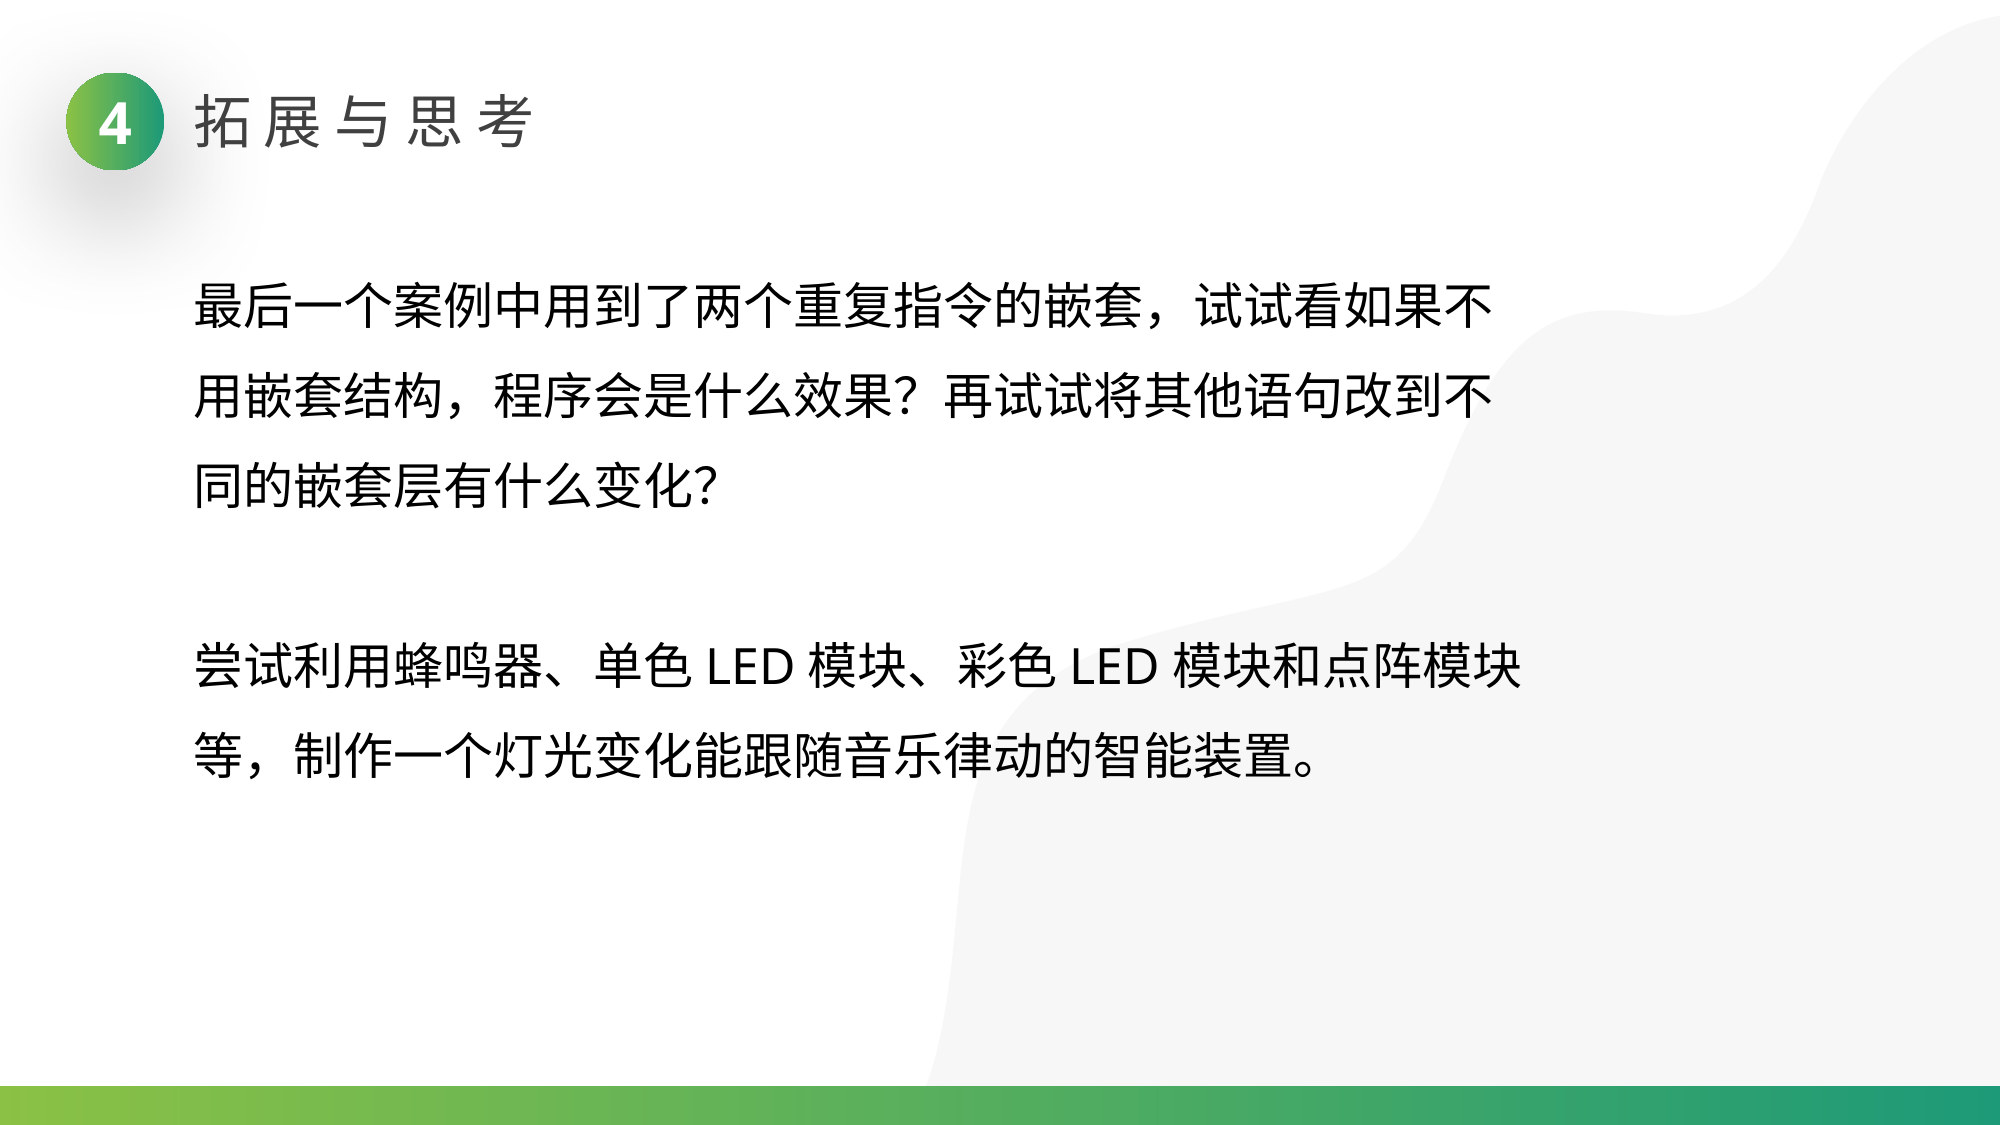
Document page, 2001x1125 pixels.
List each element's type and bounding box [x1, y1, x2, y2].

text_box [0, 15, 2000, 1125]
